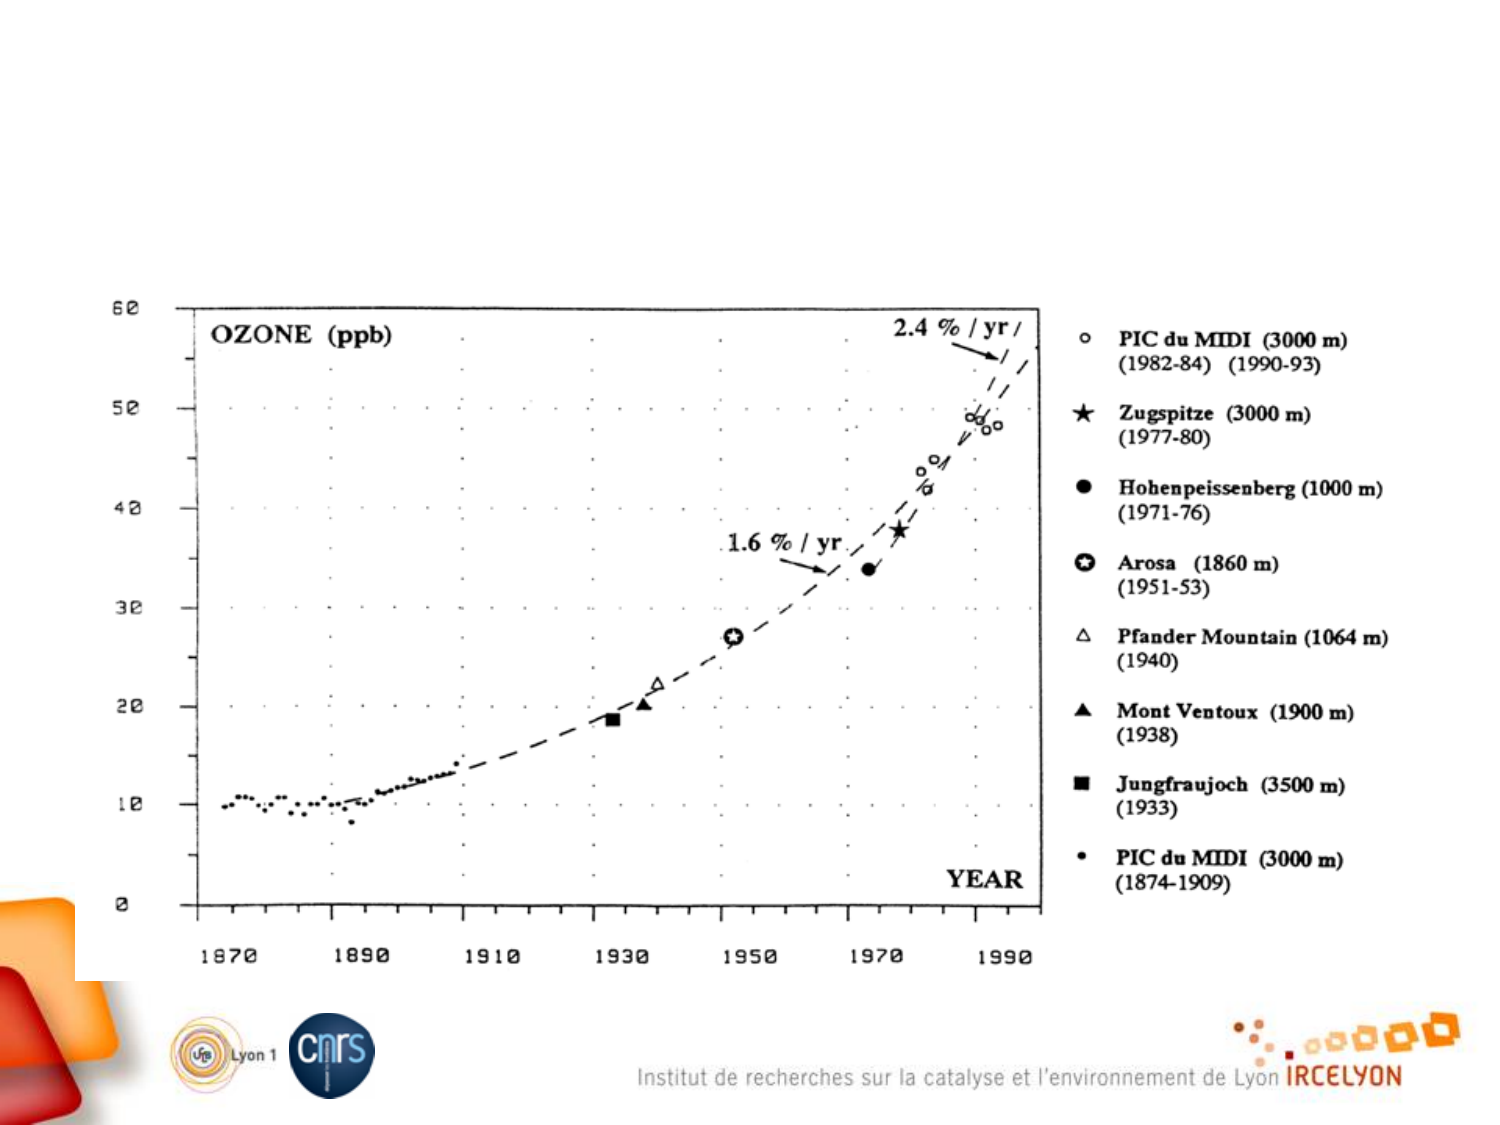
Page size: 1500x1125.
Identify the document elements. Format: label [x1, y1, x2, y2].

picture [600, 977, 1500, 1125]
picture [0, 882, 419, 1125]
list [74, 286, 1426, 981]
